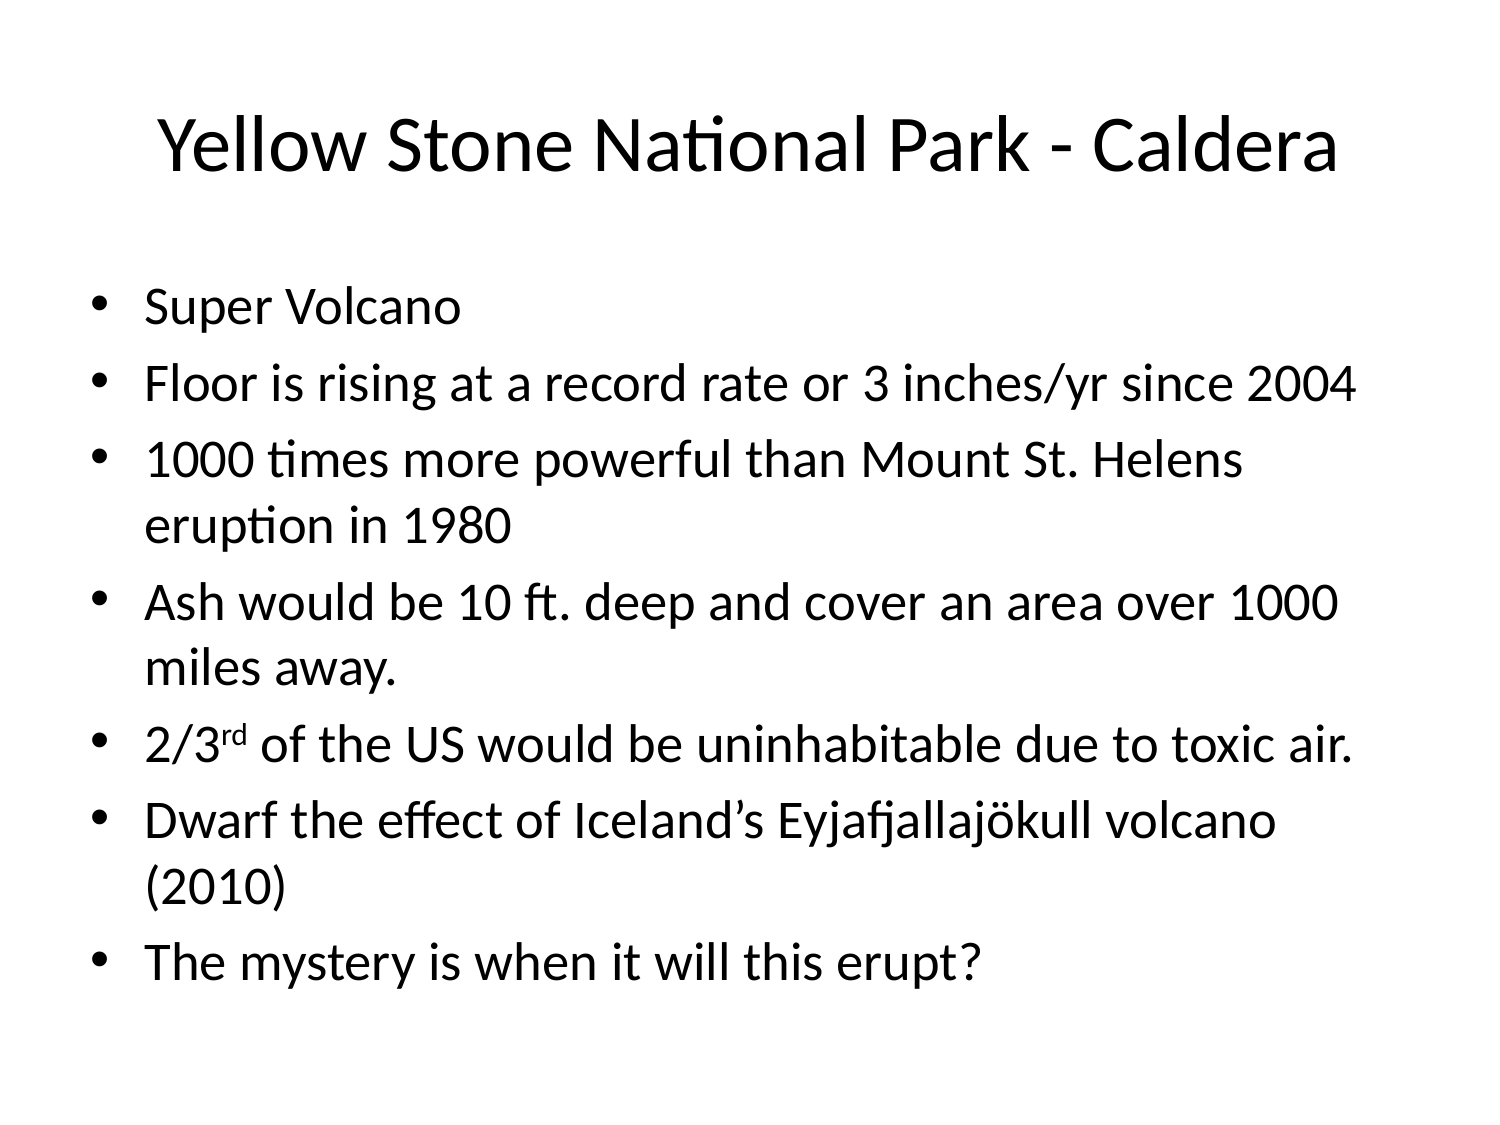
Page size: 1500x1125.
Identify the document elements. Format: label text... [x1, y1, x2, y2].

list Super Volcano Floor is rising at a record rate or 3 inches/yr since 2004 1000 times more powerful than Mount St. Helens eruption in 1980 Ash would be 10 ft. deep and cover an area over 1000 miles away. 2/3rd of the US would be uninhabitable due to toxic air. Dwarf the effect of Iceland’s Eyjafjallajökull volcano (2010) The mystery is when it will this erupt? [75, 262, 1425, 1005]
title Yellow Stone National Park - Caldera [75, 45, 1425, 233]
